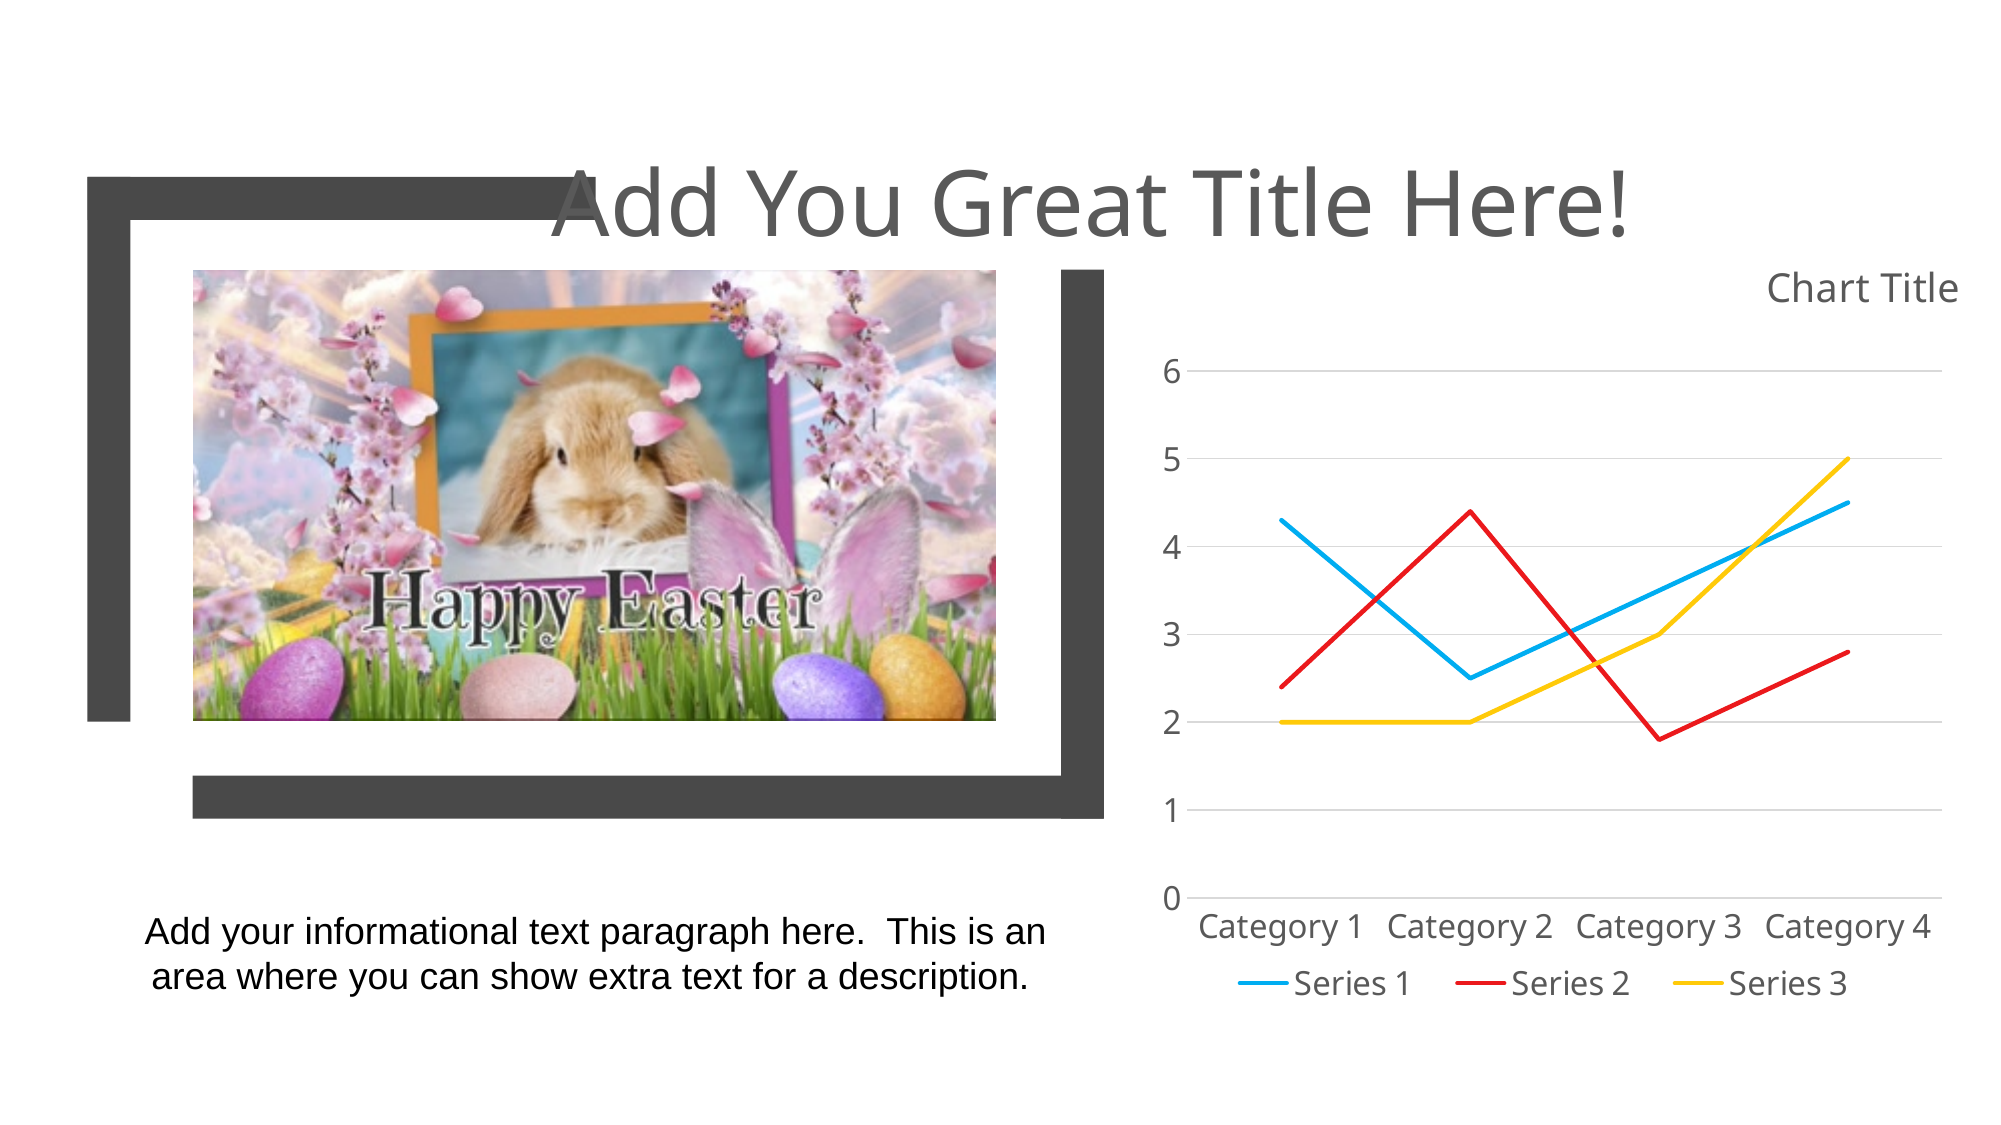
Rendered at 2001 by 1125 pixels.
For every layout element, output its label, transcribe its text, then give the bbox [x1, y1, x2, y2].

text_box [85, 175, 280, 222]
text_box [85, 222, 132, 724]
text_box Add your informational text paragraph here. This is an area where you can show extra text for a description. [87, 899, 1104, 1032]
chart [1146, 228, 1969, 1032]
title Add You Great Title Here! [280, 93, 1904, 263]
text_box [192, 269, 1105, 819]
